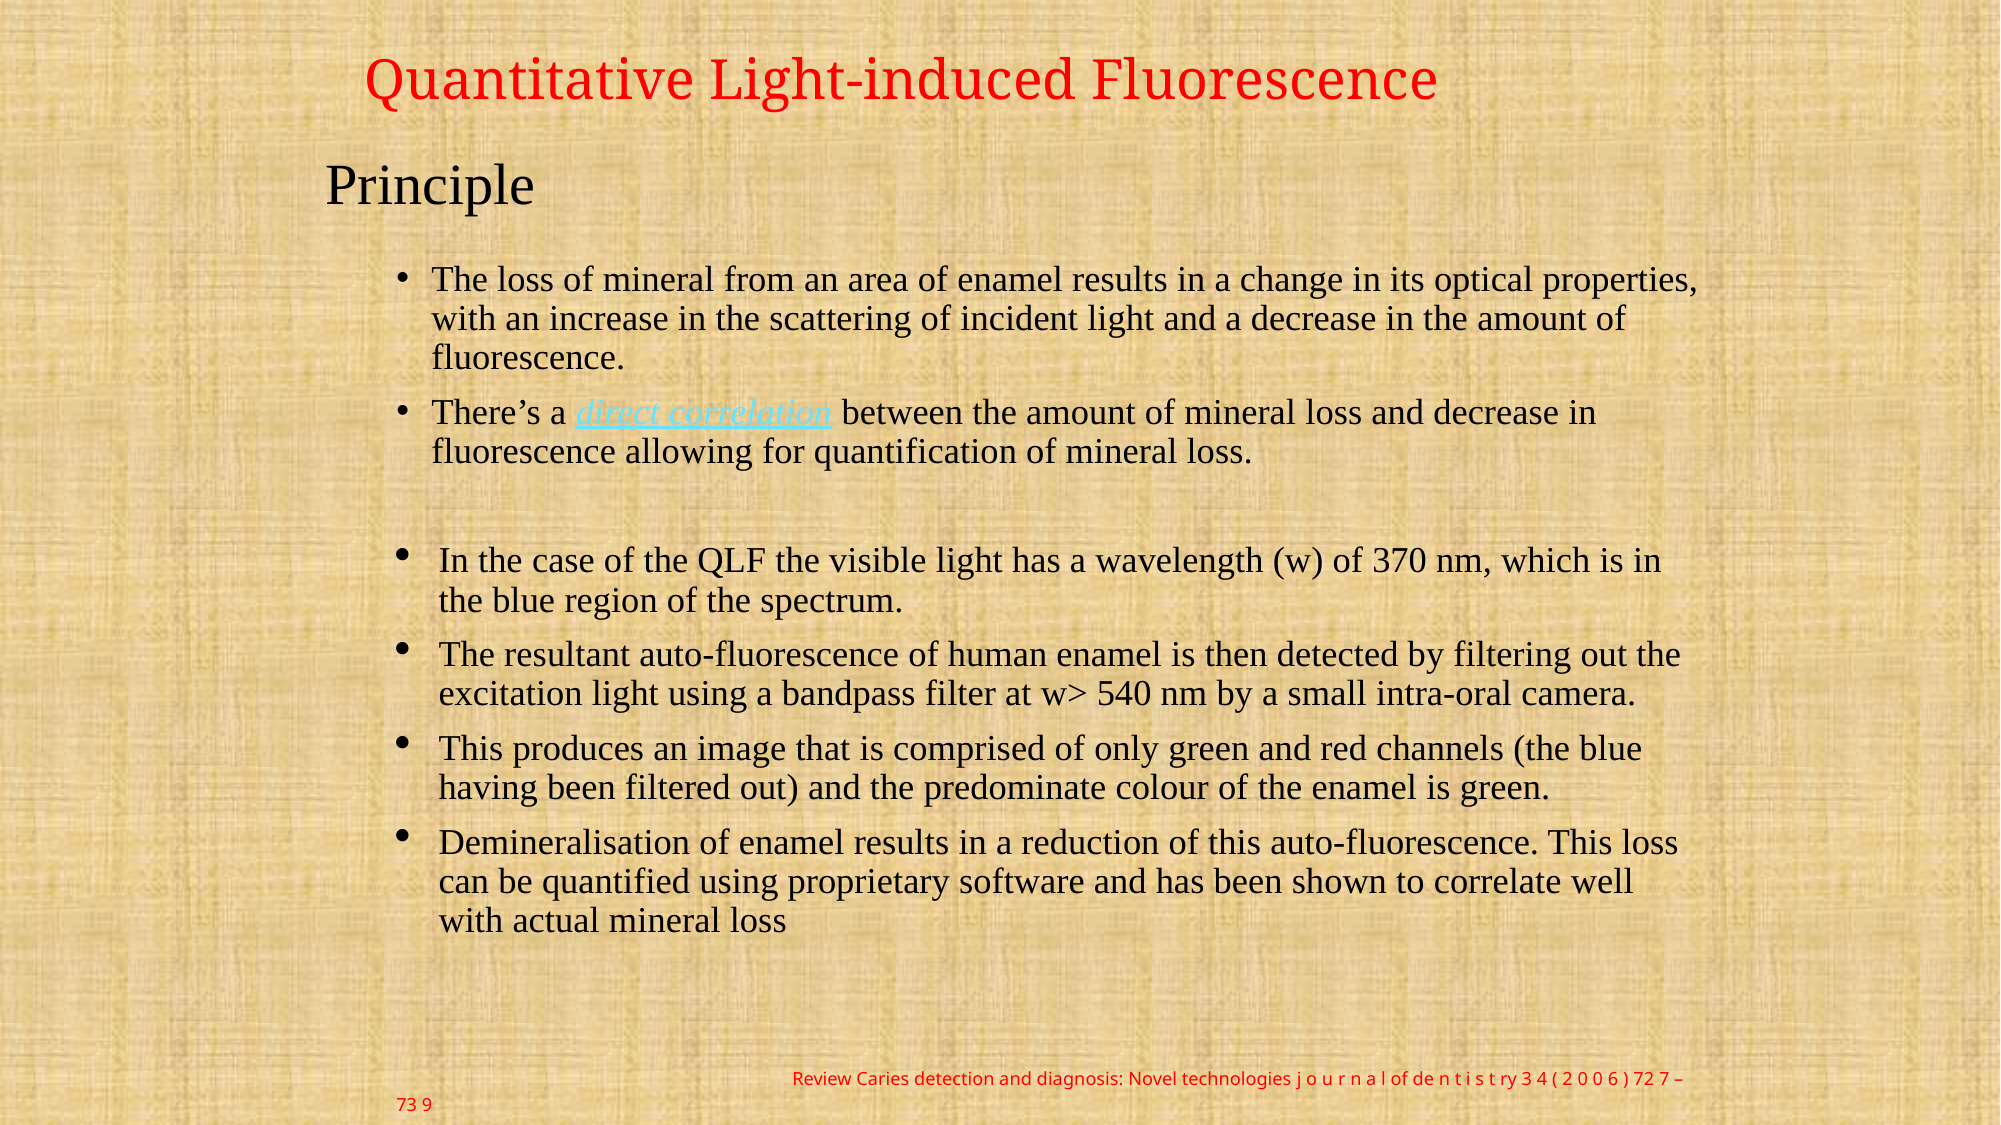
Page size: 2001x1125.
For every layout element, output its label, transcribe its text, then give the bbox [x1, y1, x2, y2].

text_box Principle [310, 138, 597, 224]
title Quantitative Light-induced Fluorescence [347, 24, 1458, 139]
list The loss of mineral from an area of enamel results in a change in its optical properties, with an increase in the scattering of incident light and a decrease in the amount of fluorescence. There’s a direct correlation between the amount of mineral loss and decrease in fluorescence allowing for quantification of mineral loss. In the case of the QLF the visible light has a wavelength (w) of 370 nm, which is in the blue region of the spectrum. The resultant auto-fluorescence of human enamel is then detected by filtering out the excitation light using a bandpass filter at w> 540 nm by a small intra-oral camera. This produces an image that is comprised of only green and red channels (the blue having been filtered out) and the predominate colour of the enamel is green. Demineralisation of enamel results in a reduction of this auto-fluorescence. This loss can be quantified using proprietary software and has been shown to correlate well with actual mineral loss Review Caries detection and diagnosis: Novel technologies j o u r n a l of de n t i s t ry 3 4 ( 2 0 0 6 ) 72 7 – 73 9 [381, 252, 1721, 1125]
picture [0, 0, 2001, 1125]
